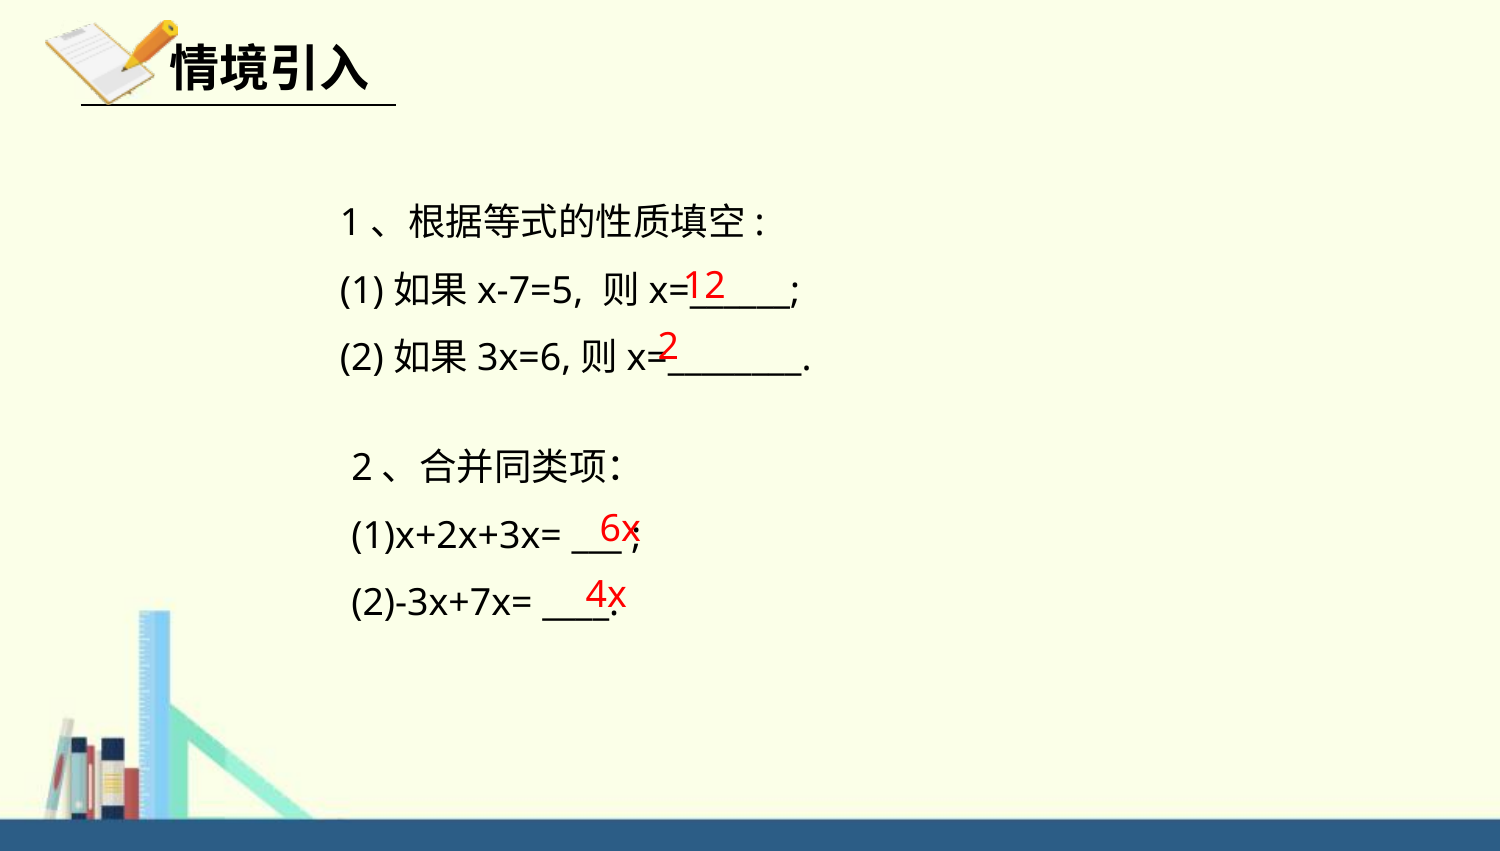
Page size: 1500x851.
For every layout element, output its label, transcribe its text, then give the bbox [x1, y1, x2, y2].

text_box 4x [570, 562, 642, 622]
text_box 12 [668, 253, 741, 313]
picture [0, 0, 1500, 851]
text_box 1、根据等式的性质填空: (1)如果x-7=5, 则x=______; (2)如果3x=6,则x=________. [325, 168, 892, 386]
text_box 2 [642, 315, 694, 375]
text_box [44, 20, 396, 106]
text_box 6x [584, 496, 656, 556]
text_box 2、合并同类项： (1)x+2x+3x= ___ ; (2)-3x+7x= ____. [336, 413, 821, 631]
